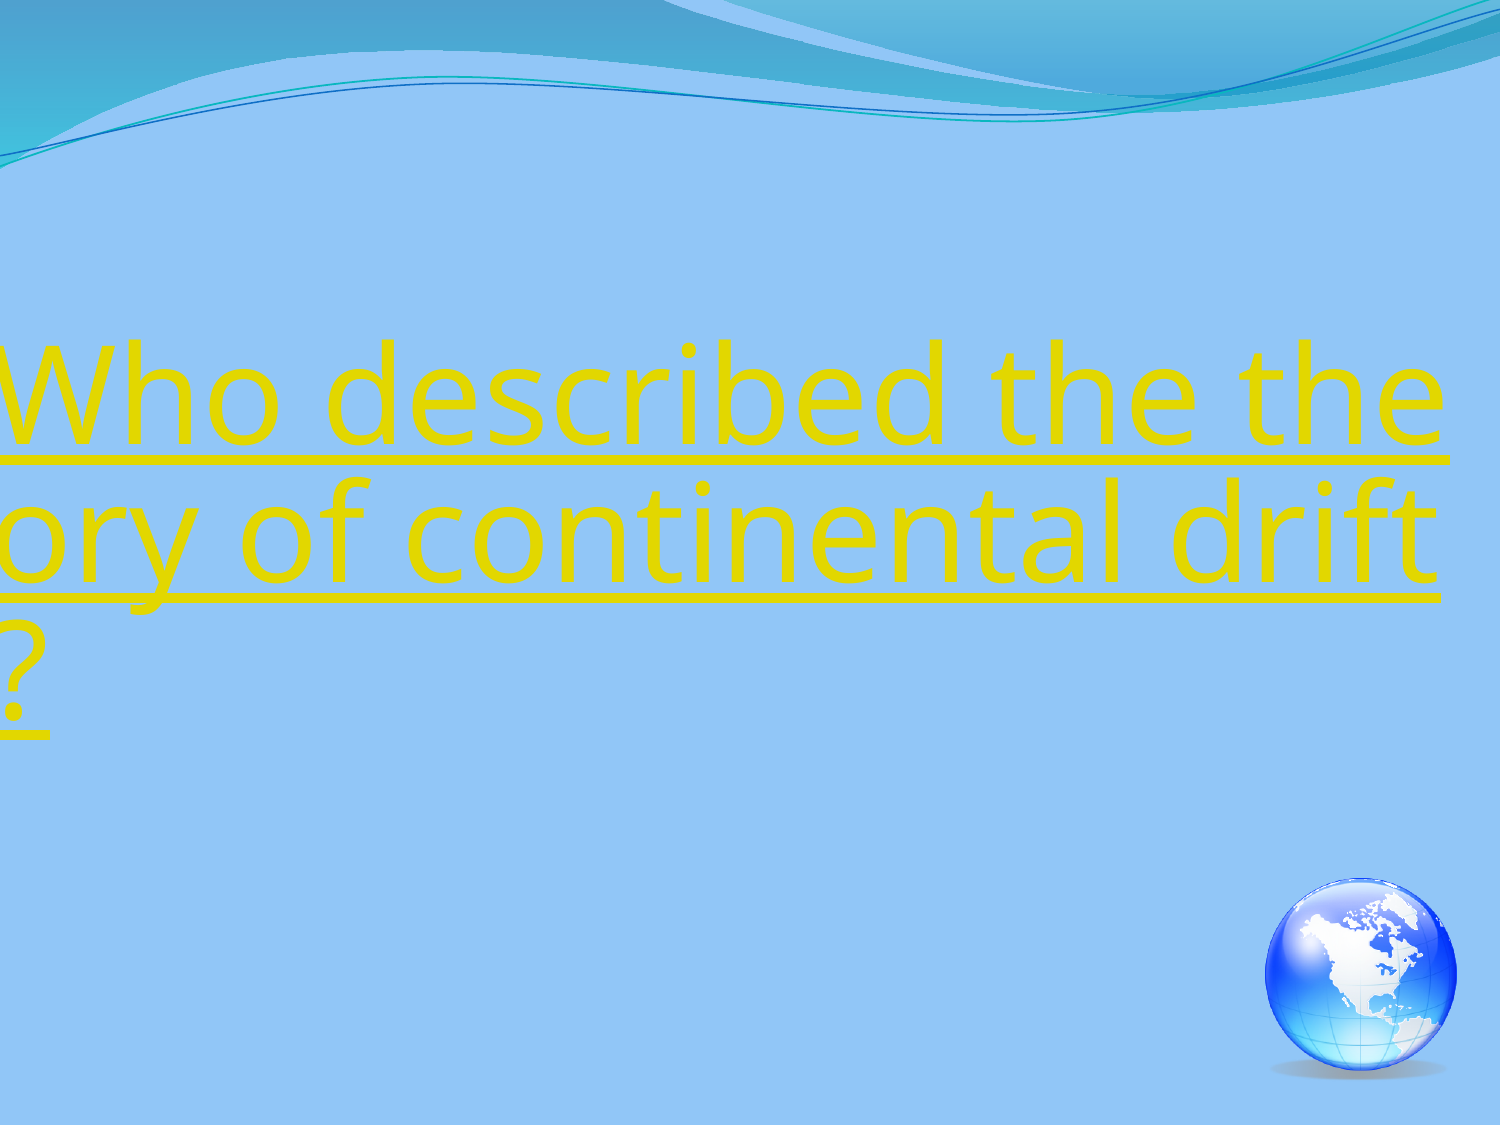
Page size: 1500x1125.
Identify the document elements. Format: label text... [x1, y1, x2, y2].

text_box Who described the theory of continental drift? [0, 299, 1475, 502]
picture [1249, 874, 1463, 1088]
